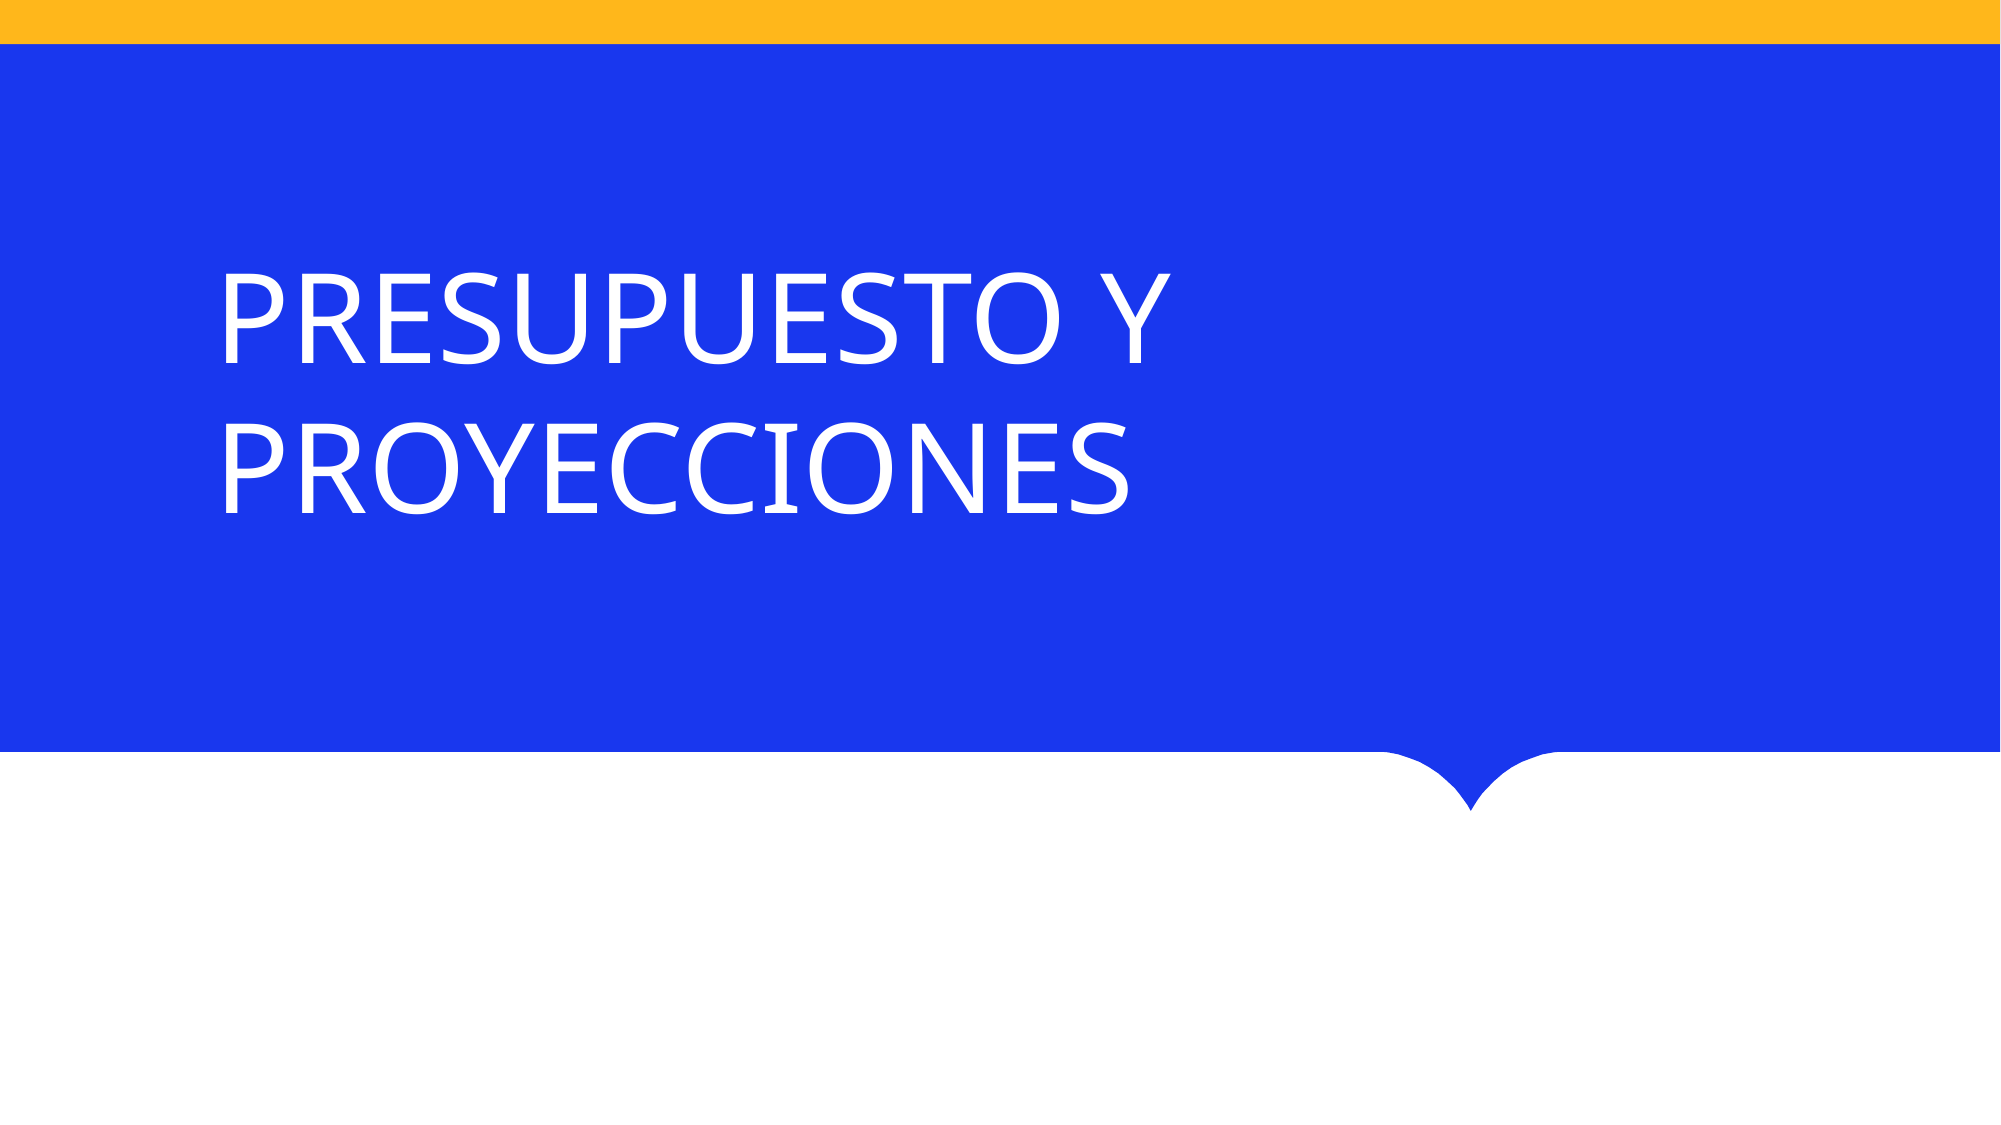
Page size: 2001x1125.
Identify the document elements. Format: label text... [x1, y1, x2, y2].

text_box PRESUPUESTO Y PROYECCIONES [200, 231, 1425, 547]
